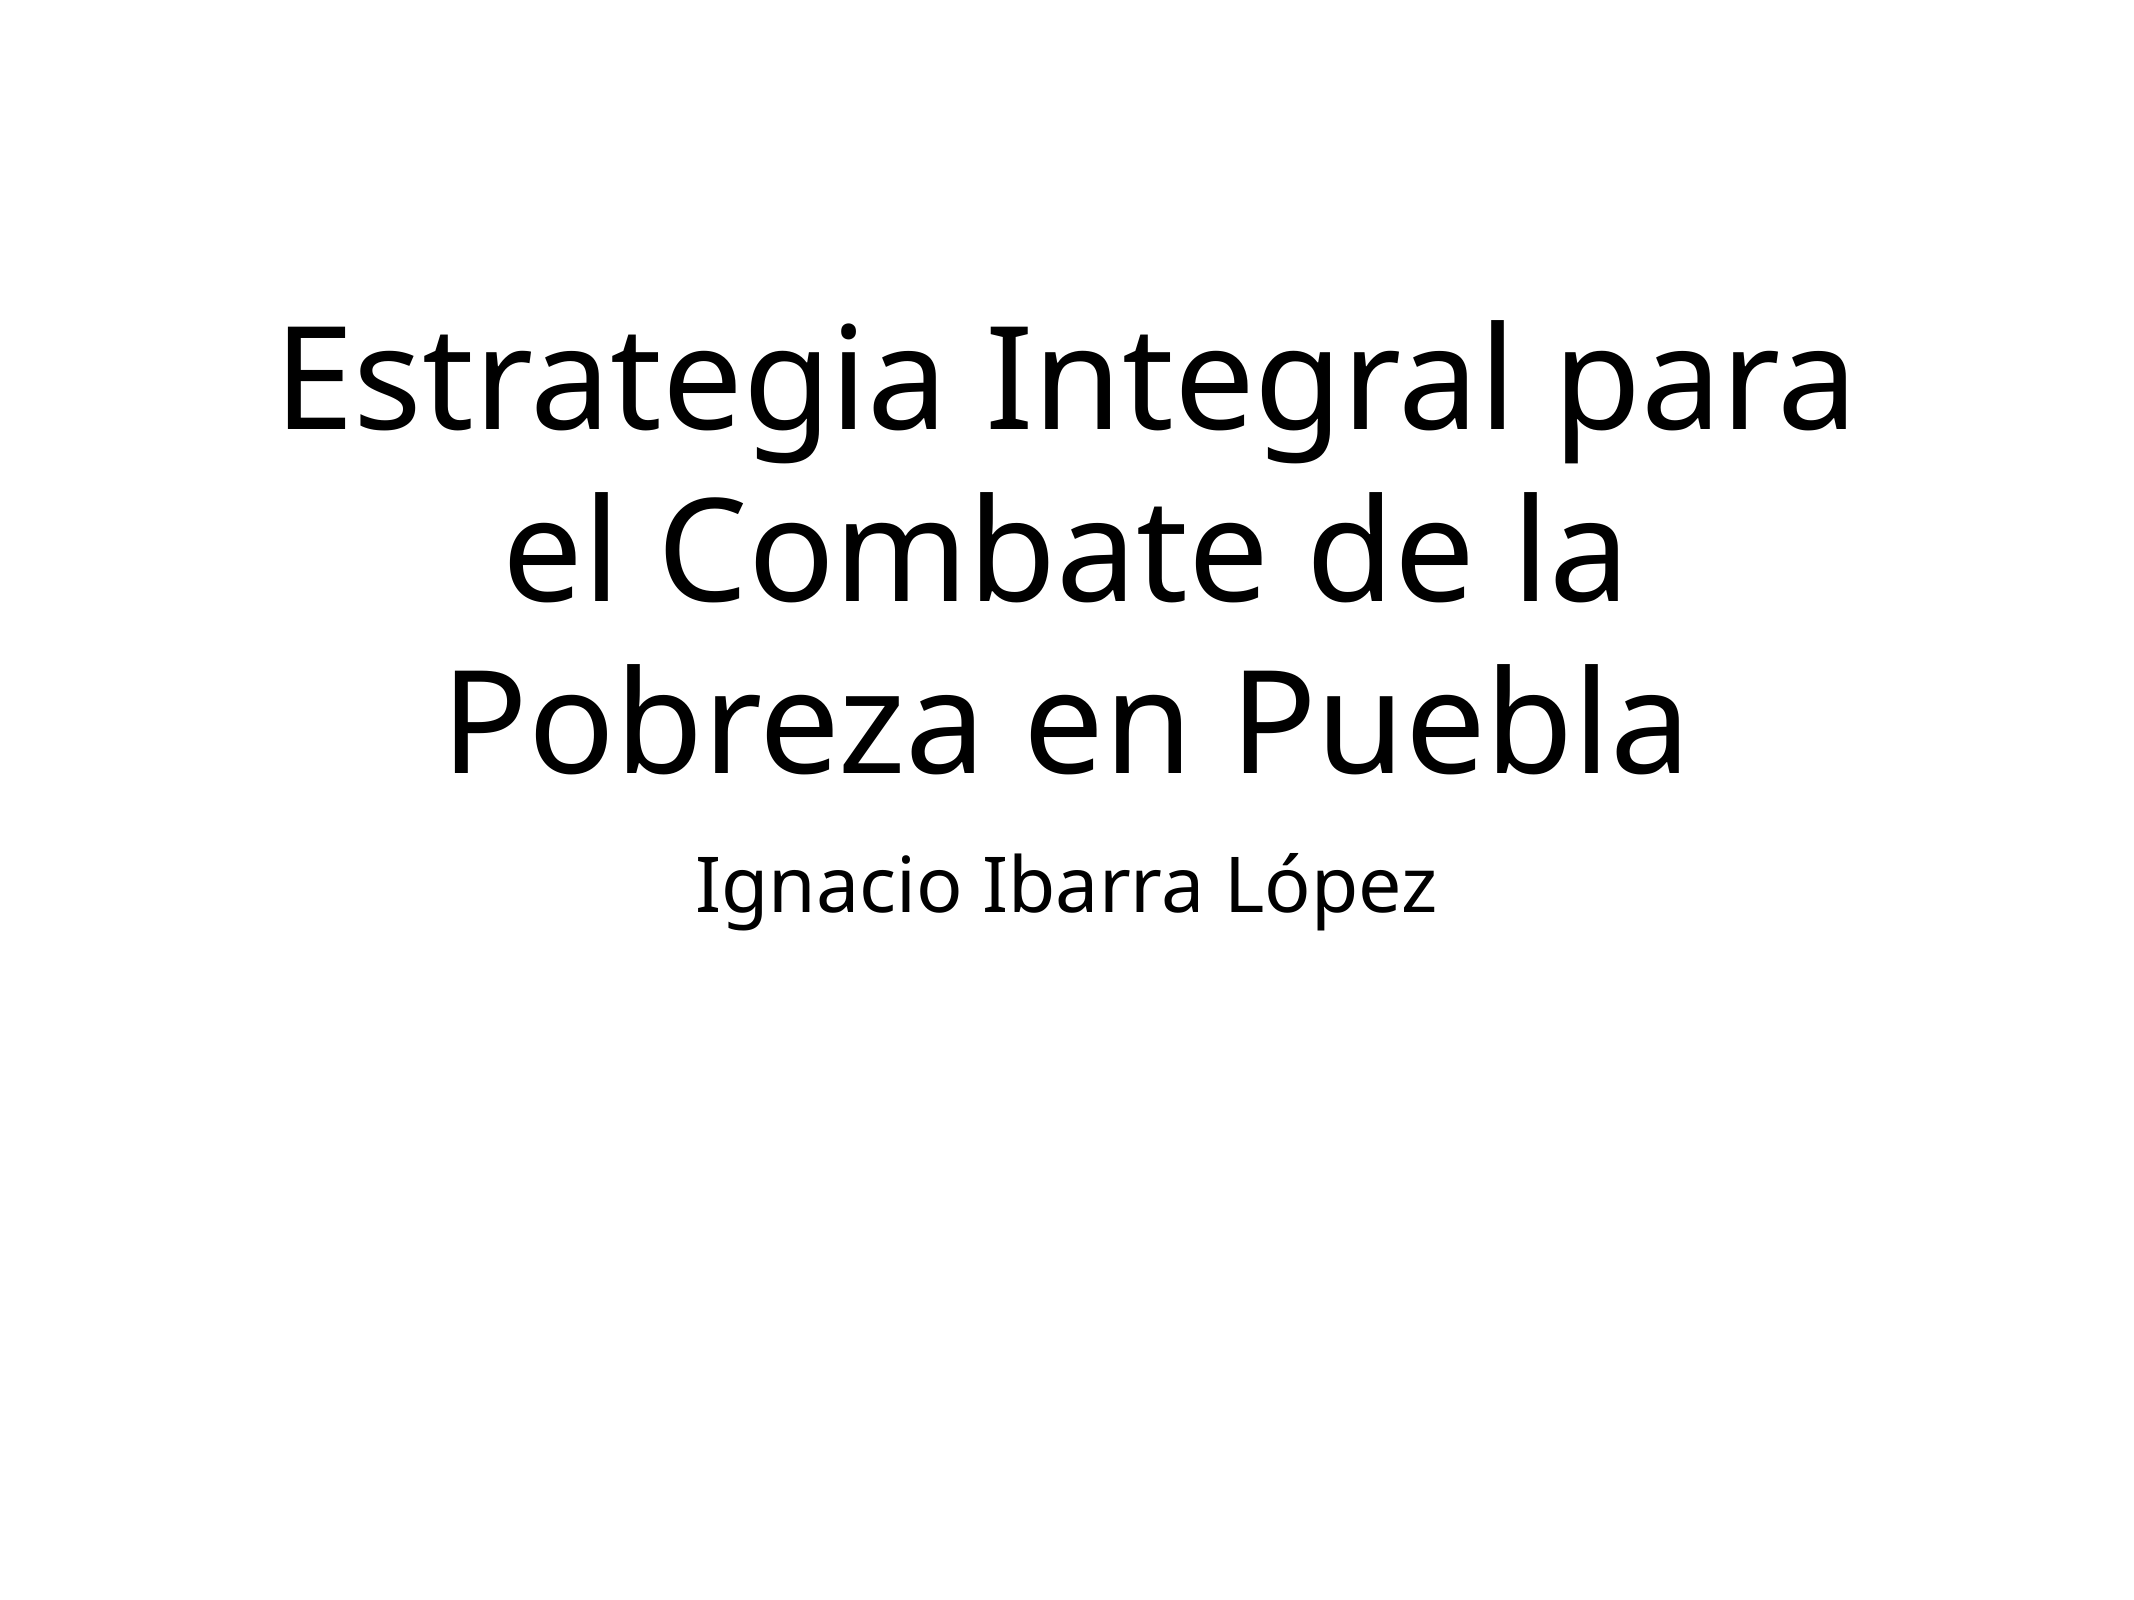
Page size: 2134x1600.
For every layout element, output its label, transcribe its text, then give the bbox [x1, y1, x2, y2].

title Estrategia Integral para el Combate de la Pobreza en Puebla [207, 268, 1926, 811]
subtitle Ignacio Ibarra López [207, 826, 1926, 1013]
